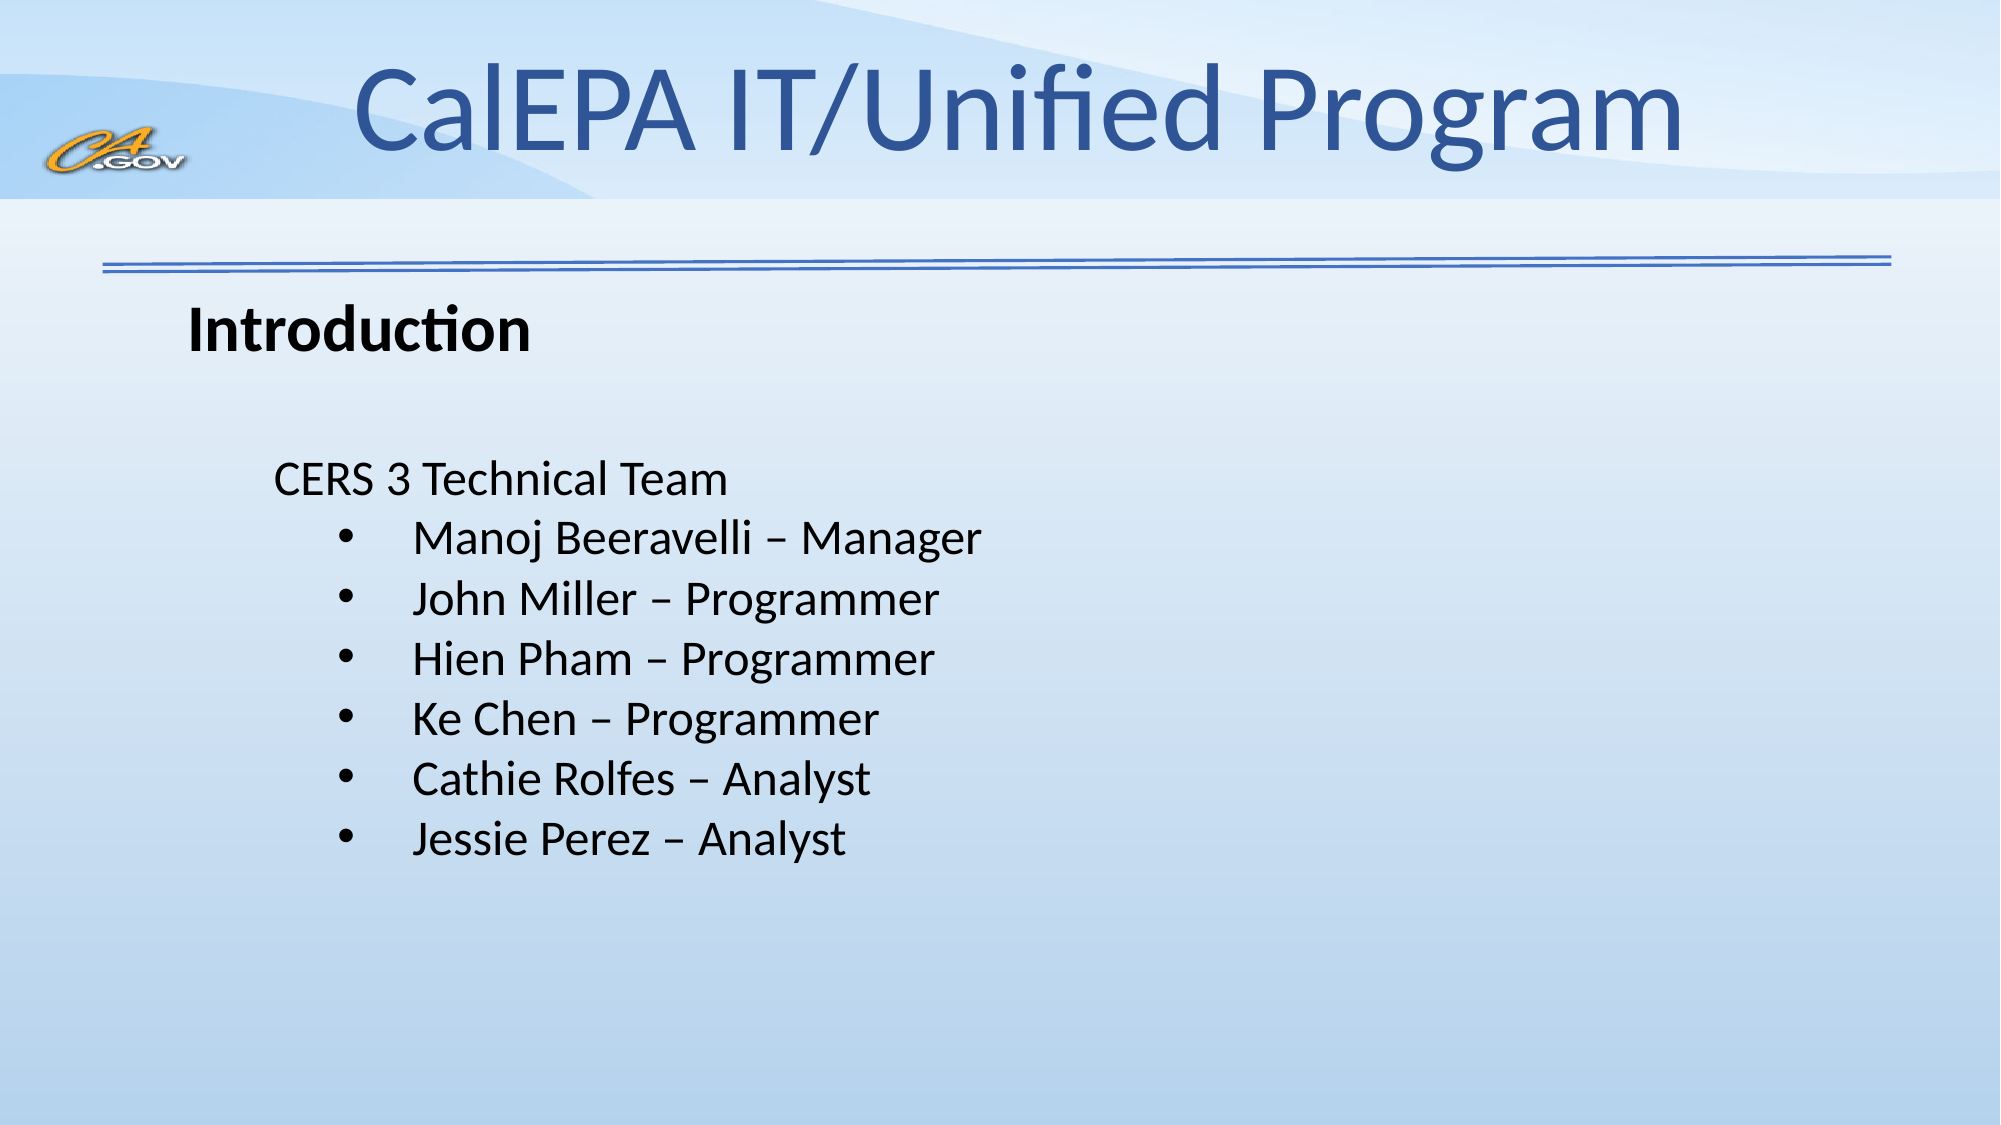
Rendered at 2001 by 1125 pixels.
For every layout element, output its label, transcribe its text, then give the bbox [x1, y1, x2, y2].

picture [0, 0, 2000, 199]
text_box Introduction CERS 3 Technical Team Manoj Beeravelli – Manager John Miller – Programmer Hien Pham – Programmer Ke Chen – Programmer Cathie Rolfes – Analyst Jessie Perez – Analyst [22, 277, 1682, 1125]
